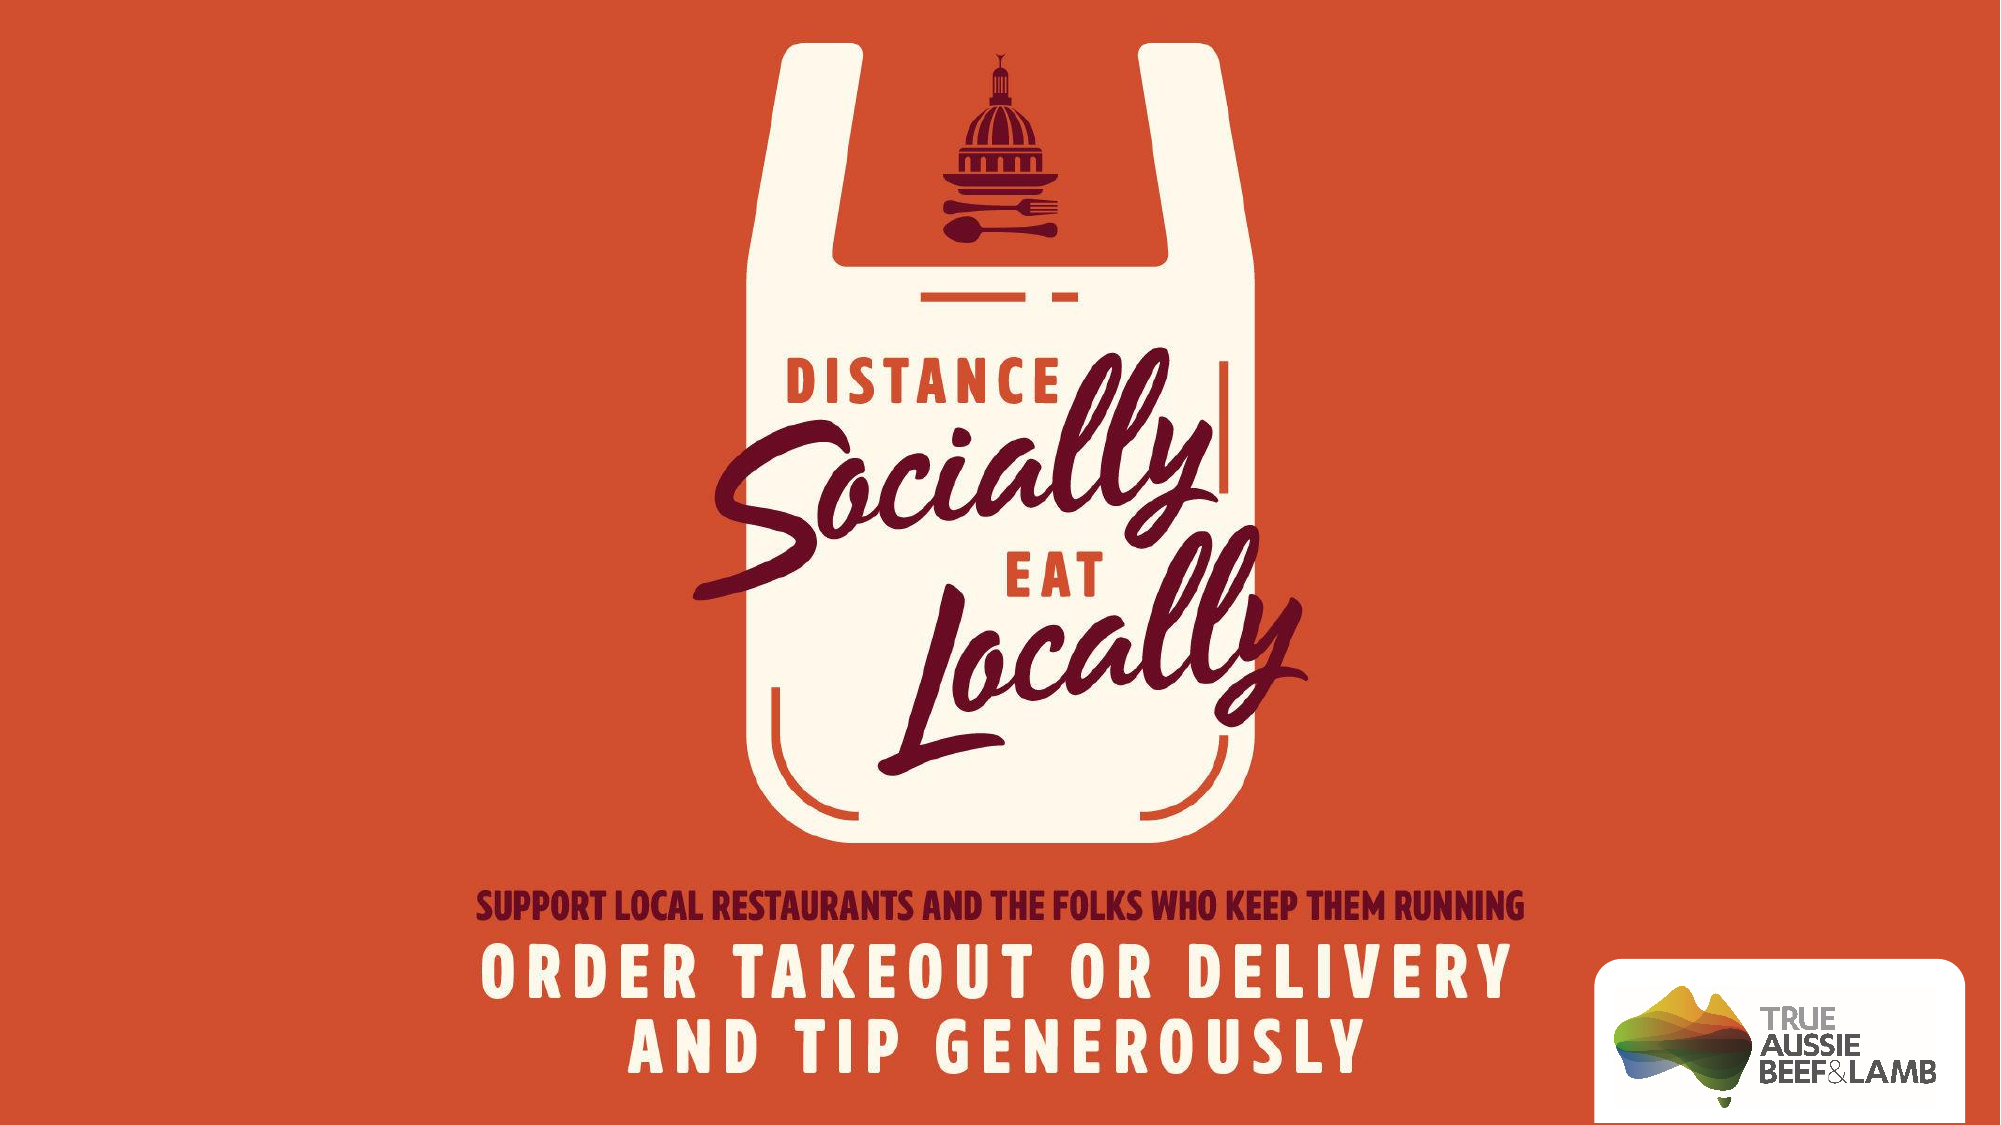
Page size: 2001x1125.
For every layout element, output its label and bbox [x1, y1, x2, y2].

picture [0, 0, 2000, 1125]
text_box [1594, 958, 1966, 1124]
